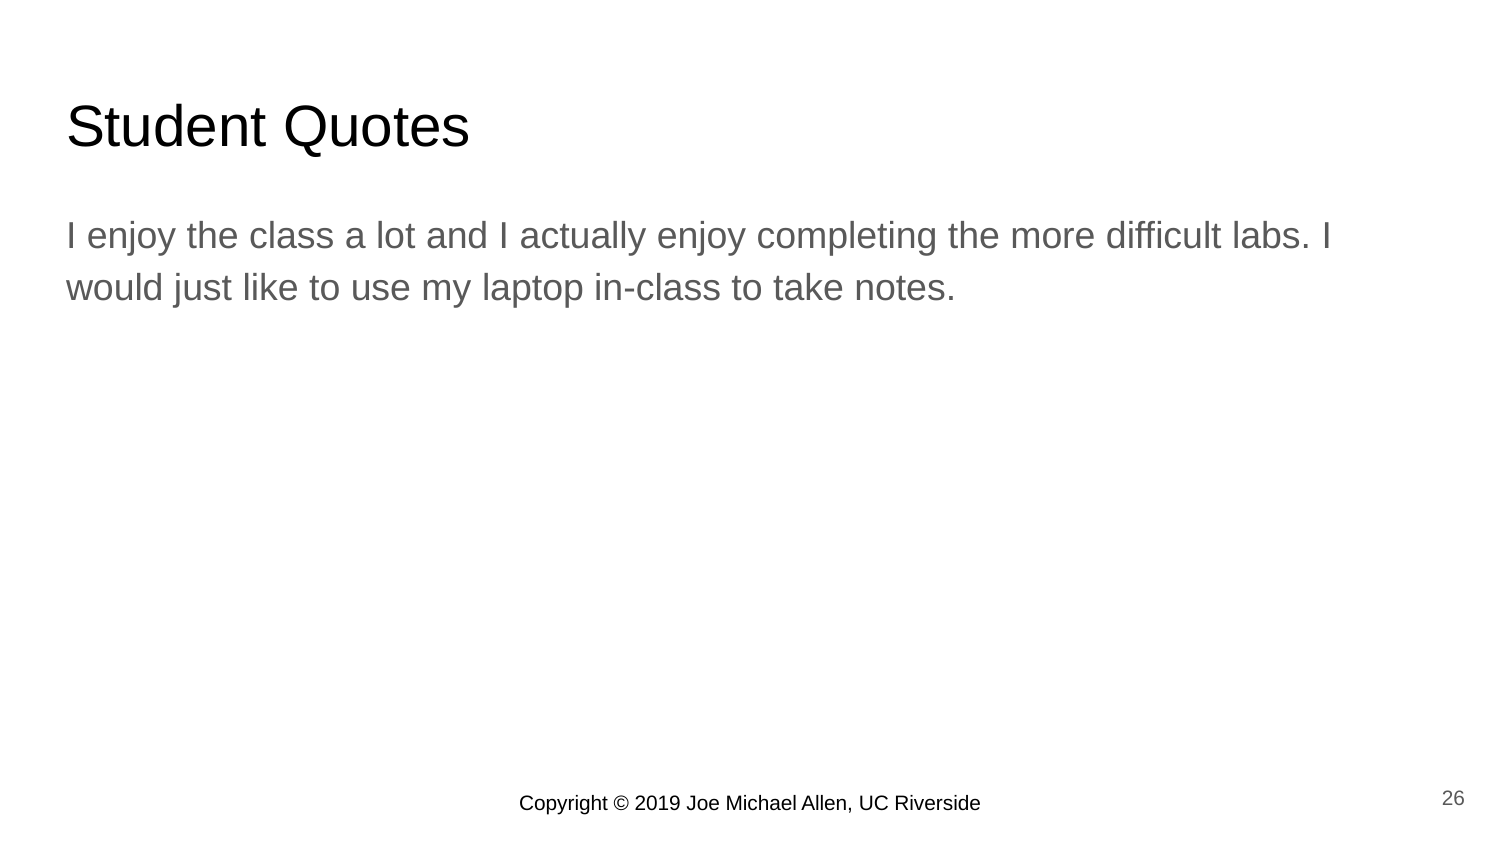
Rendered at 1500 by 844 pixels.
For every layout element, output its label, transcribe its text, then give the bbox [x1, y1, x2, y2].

slide_number 26 [1389, 764, 1480, 830]
list I enjoy the class a lot and I actually enjoy completing the more difficult labs. I would just like to use my laptop in-class to take notes. [51, 189, 1449, 750]
title Student Quotes [51, 72, 1449, 167]
